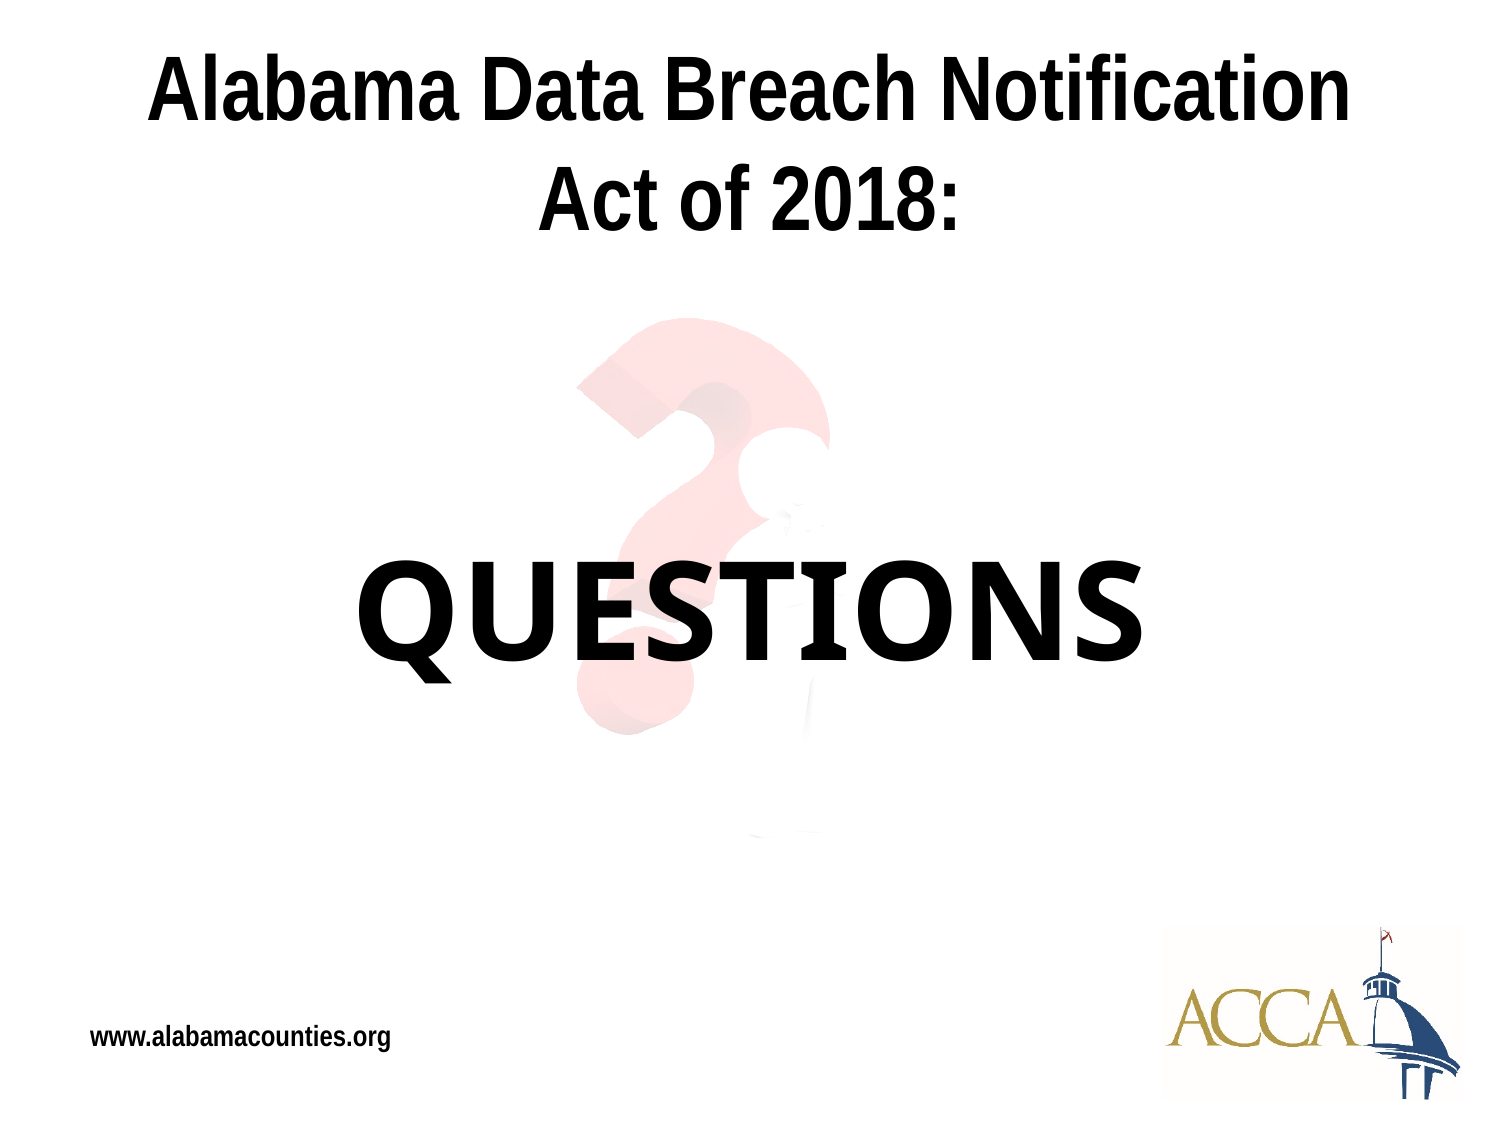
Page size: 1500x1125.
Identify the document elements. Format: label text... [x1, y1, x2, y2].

list QUESTIONS [275, 350, 418, 813]
footer www.alabamacounties.org [75, 1009, 550, 1088]
picture [1162, 926, 1463, 1100]
picture [418, 262, 1082, 925]
title Alabama Data Breach Notification Act of 2018: [75, 45, 1425, 233]
list QUESTIONS [1082, 350, 1225, 813]
